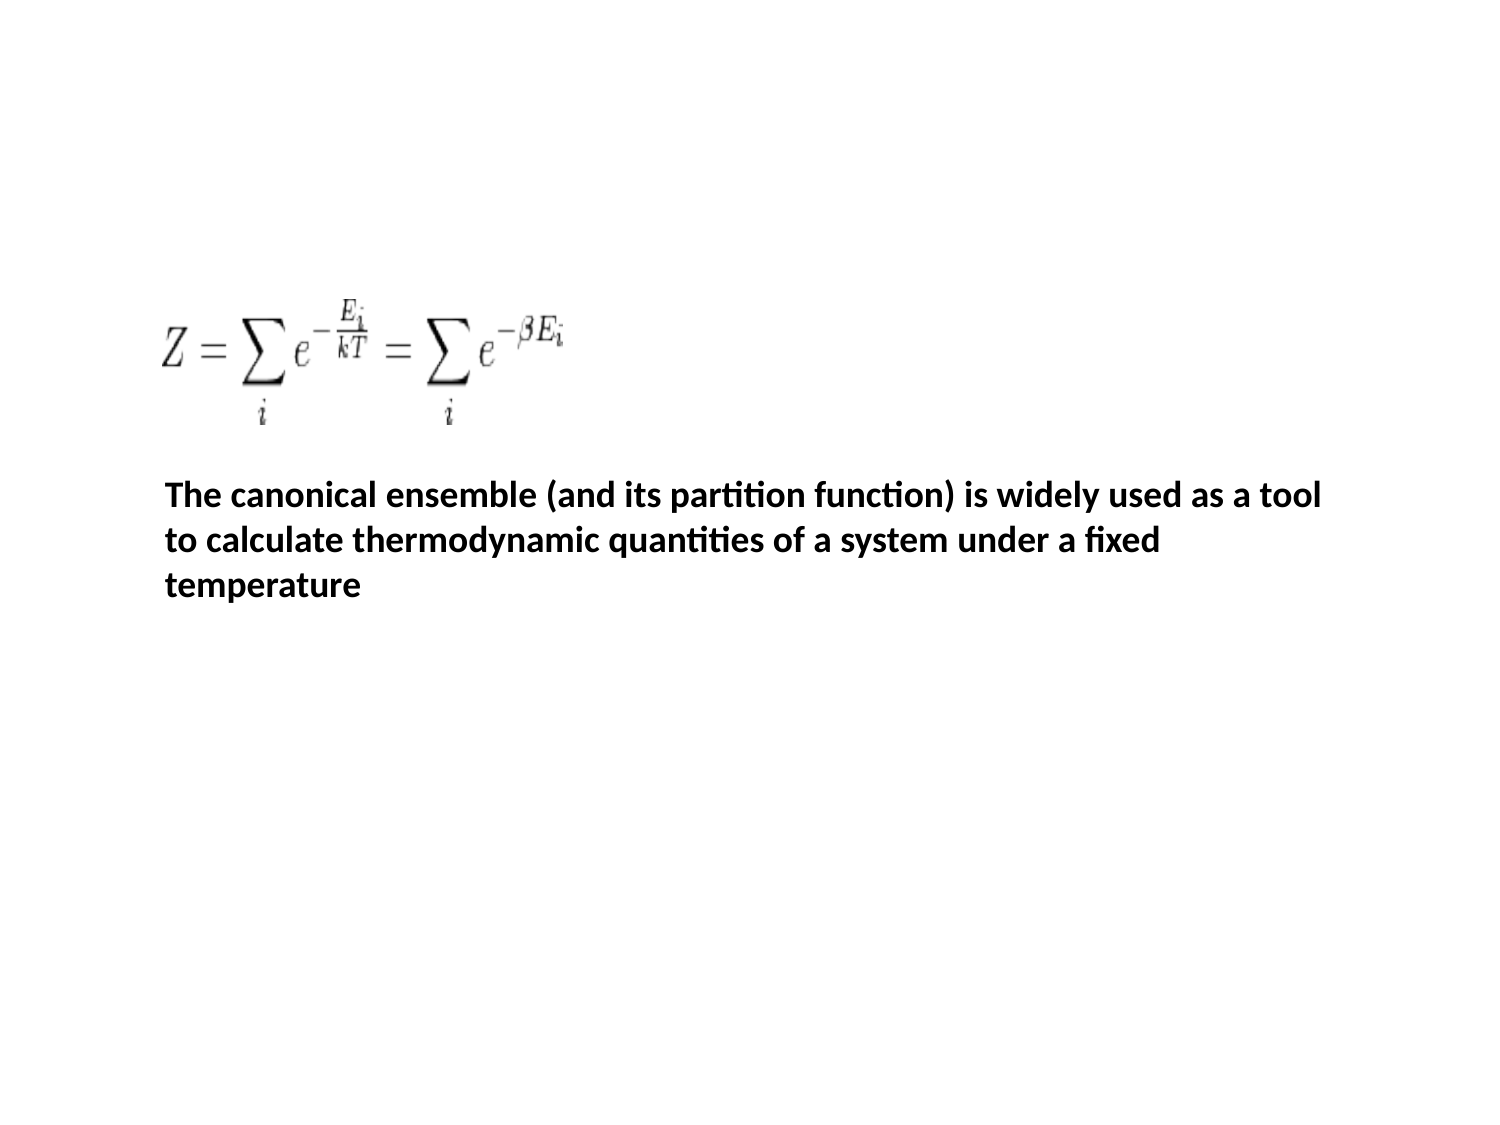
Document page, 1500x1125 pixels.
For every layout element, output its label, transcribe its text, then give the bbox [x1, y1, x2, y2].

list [162, 299, 563, 426]
text_box The canonical ensemble (and its partition function) is widely used as a tool to calculate thermodynamic quantities of a system under a fixed temperature [150, 462, 1375, 612]
